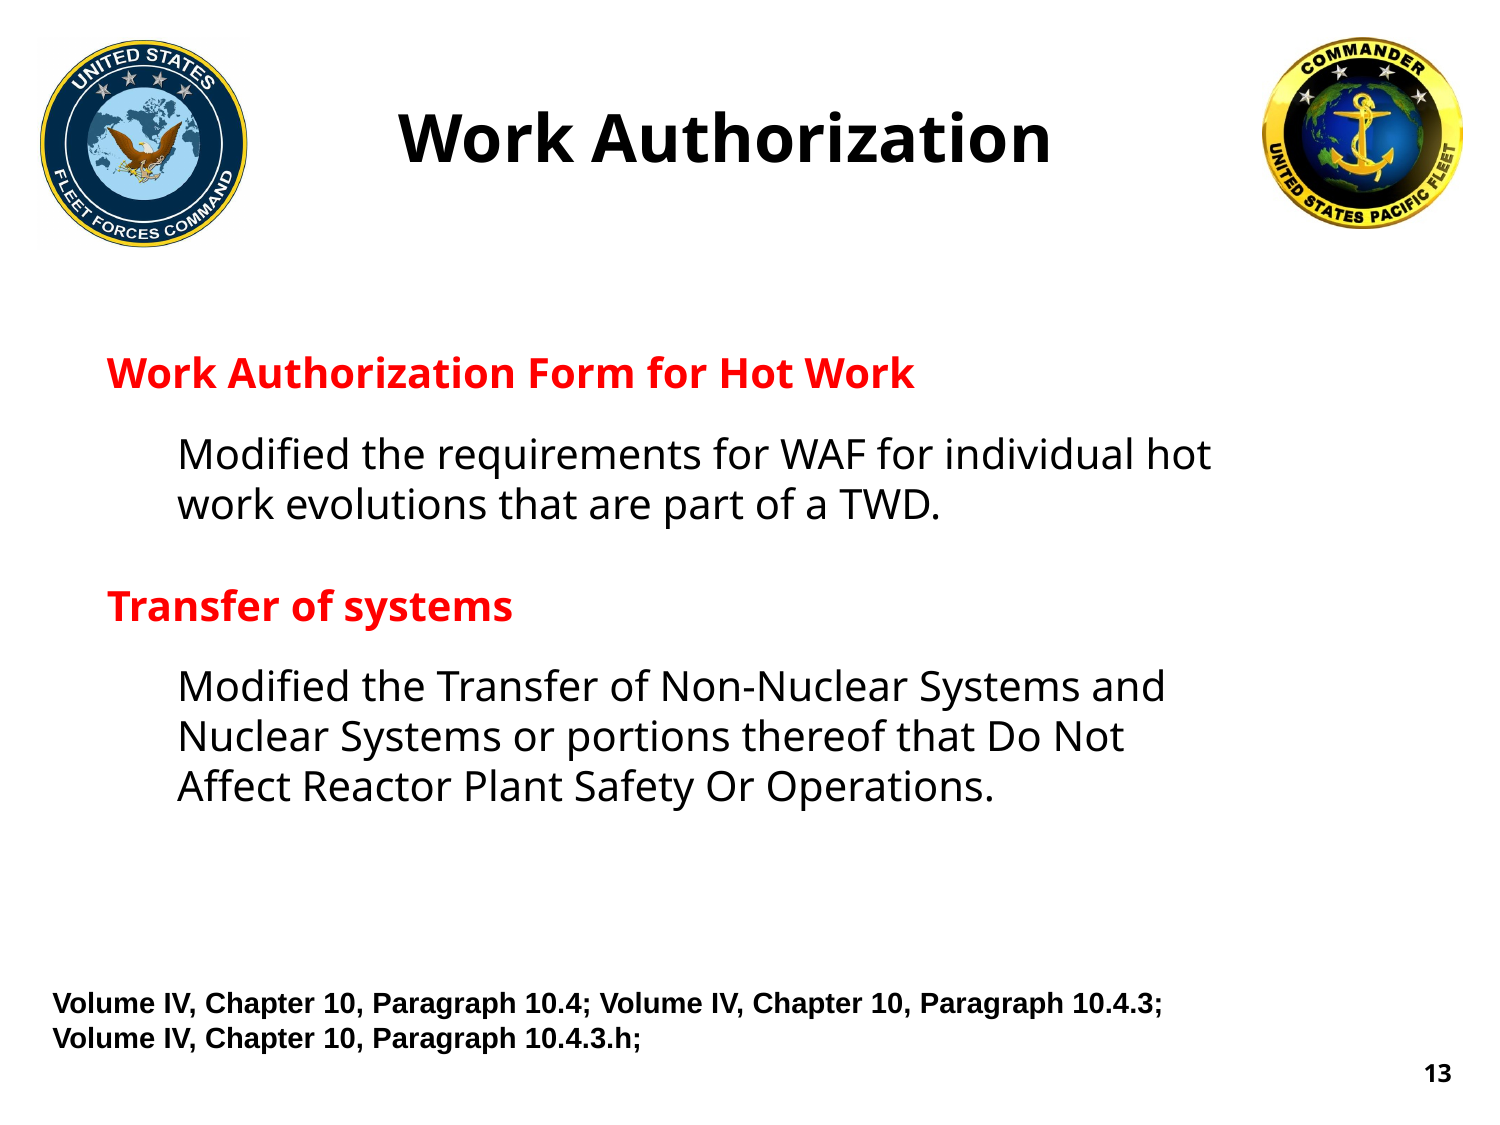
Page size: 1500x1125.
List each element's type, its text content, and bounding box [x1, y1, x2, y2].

text_box 13 [1387, 1049, 1488, 1106]
text_box Work Authorization Form for Hot Work [92, 339, 1393, 405]
text_box Transfer of systems [92, 572, 1393, 637]
text_box Volume IV, Chapter 10, Paragraph 10.4; Volume IV, Chapter 10, Paragraph 10.4.3; Volume IV, Chapter 10, Paragraph 10.4.3.h; [37, 976, 1500, 1062]
title Work Authorization [275, 87, 1177, 184]
picture [37, 37, 250, 250]
picture [1262, 37, 1463, 229]
text_box Modified the requirements for WAF for individual hot work evolutions that are part of a TWD. [162, 420, 1234, 535]
text_box Modified the Transfer of Non-Nuclear Systems and Nuclear Systems or portions thereof that Do Not Affect Reactor Plant Safety Or Operations. [162, 652, 1234, 818]
